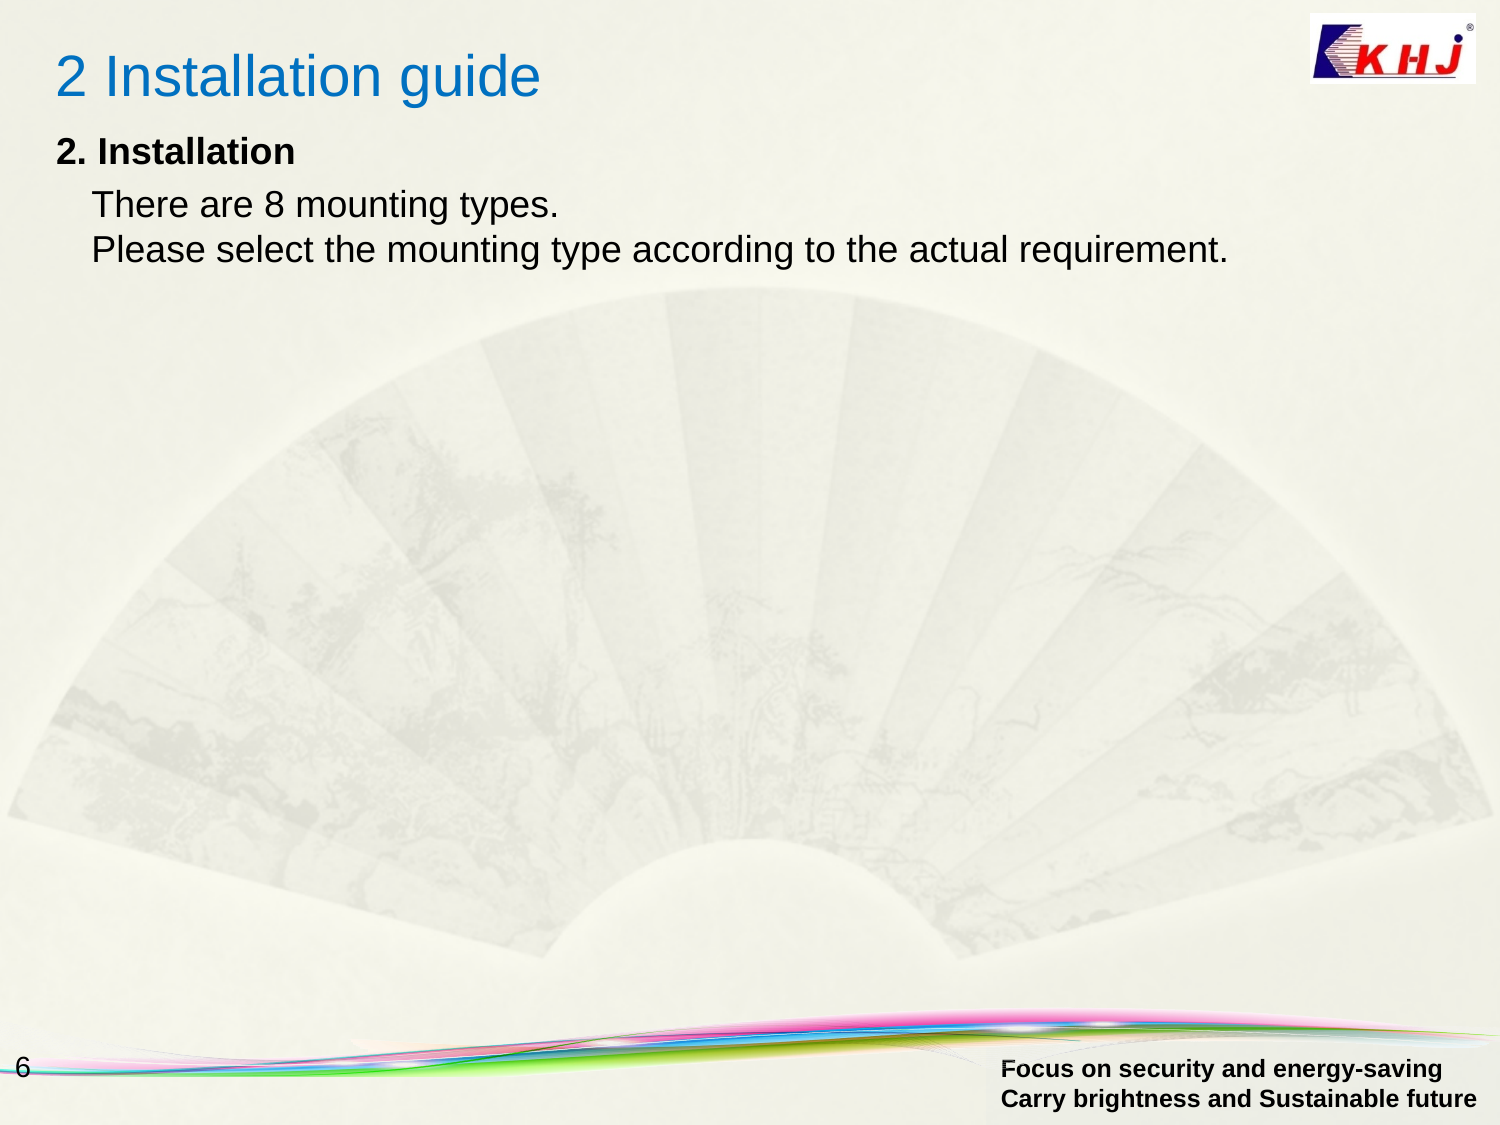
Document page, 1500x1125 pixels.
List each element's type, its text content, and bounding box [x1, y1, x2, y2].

slide_number 5 [0, 1040, 150, 1088]
picture [1310, 13, 1476, 84]
picture [0, 1005, 1500, 1077]
text_box There are 8 mounting types. Please select the mounting type according to the actual requirement. [76, 172, 1441, 278]
text_box 2. Installation [41, 119, 431, 180]
